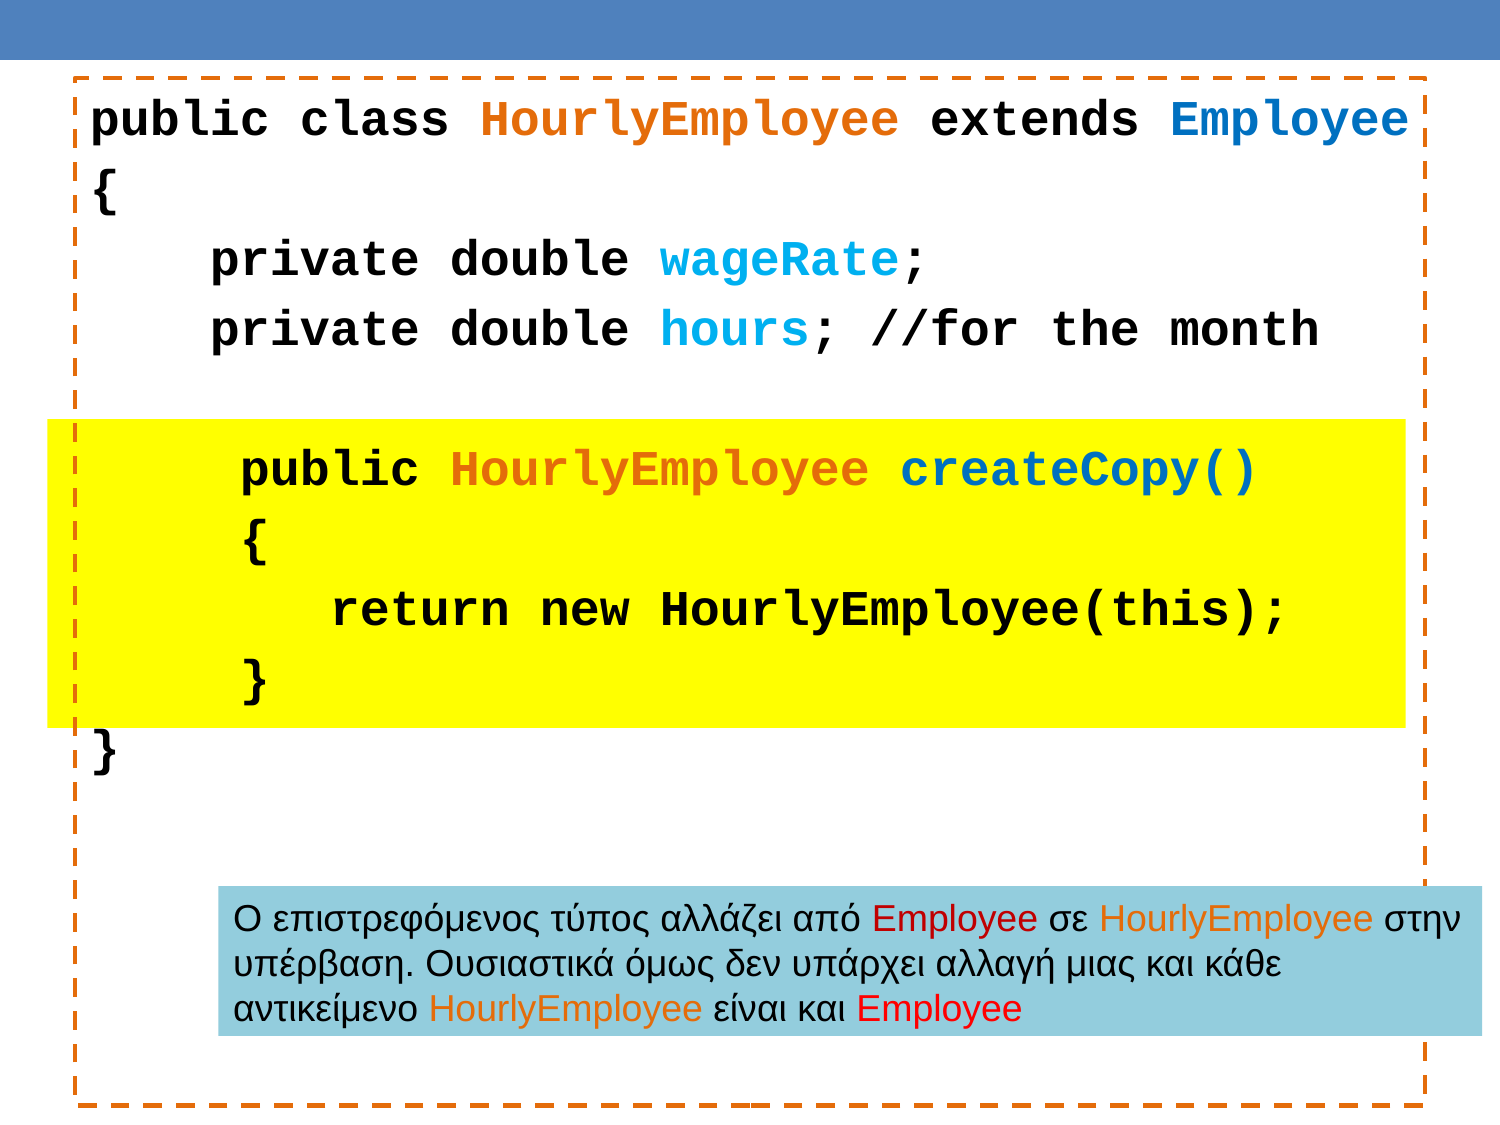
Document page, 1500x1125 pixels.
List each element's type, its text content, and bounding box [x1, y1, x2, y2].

text_box [45, 417, 74, 730]
text_box Ο επιστρεφόμενος τύπος αλλάζει από Employee σε HourlyEmployee στην υπέρβαση. Ουσιαστικά όμως δεν υπάρχει αλλαγή μιας και κάθε αντικείμενο HourlyEmployee είναι και Employee [218, 886, 1483, 1036]
text_box public class HourlyEmployee extends Employee { private double wageRate; private double hours; //for the month public HourlyEmployee createCopy() { return new HourlyEmployee(this); } } [74, 78, 1425, 1106]
